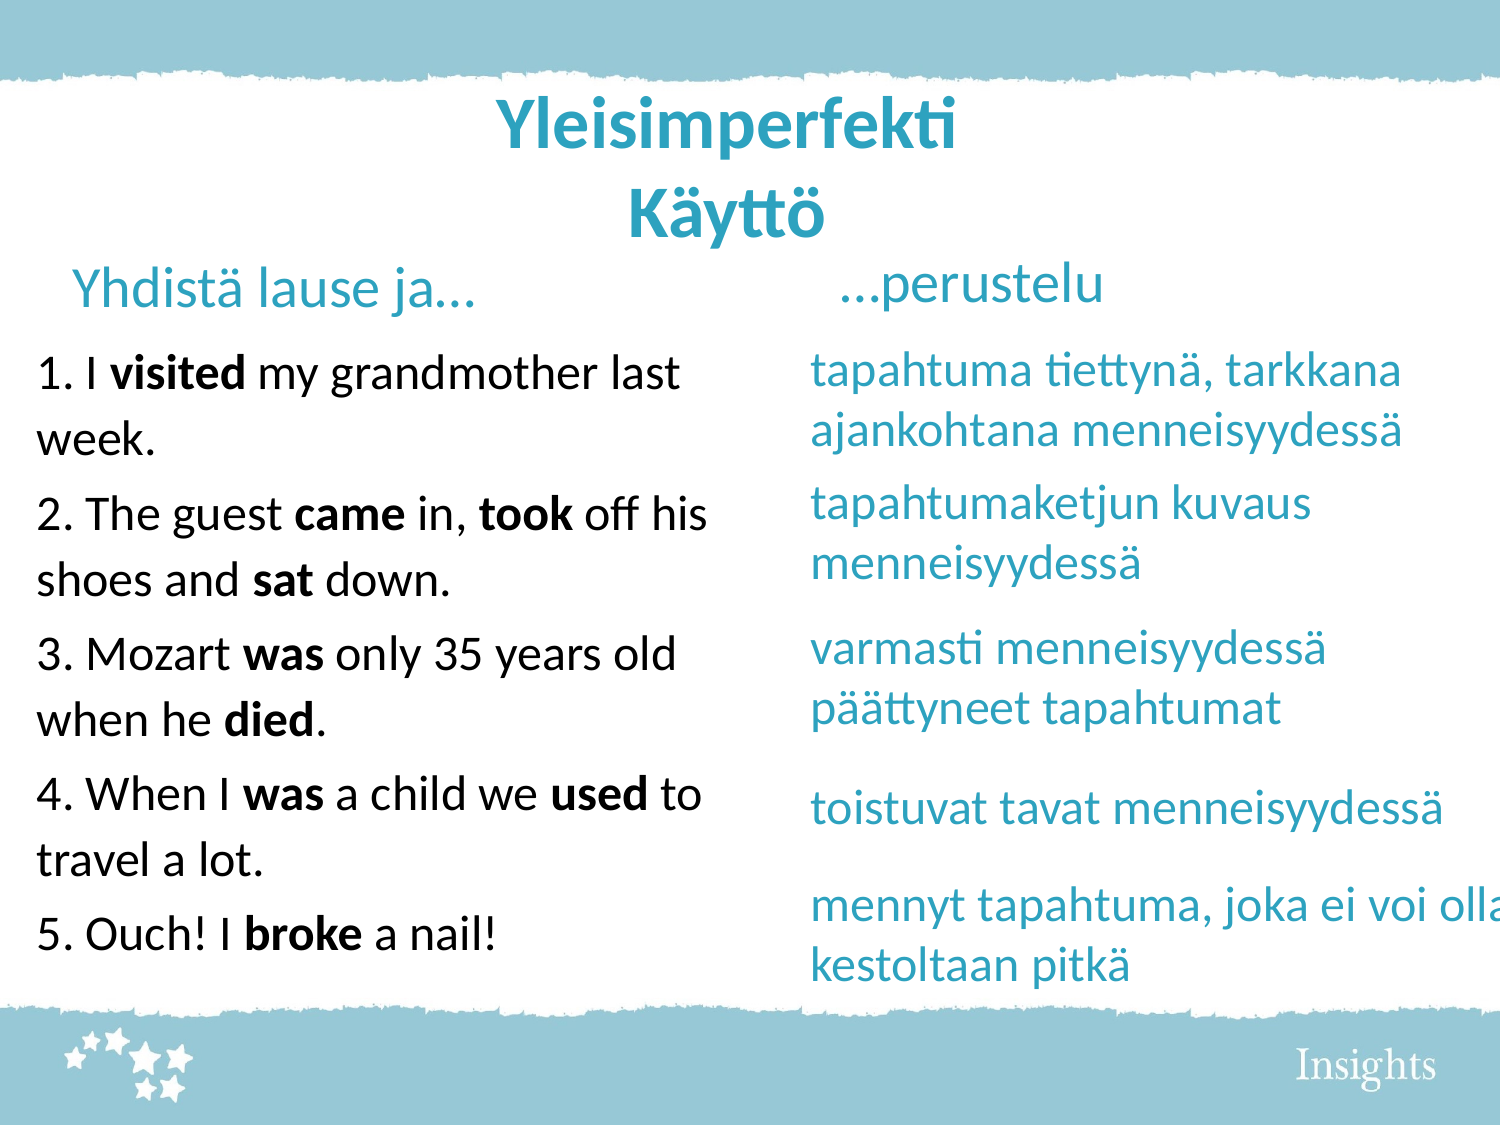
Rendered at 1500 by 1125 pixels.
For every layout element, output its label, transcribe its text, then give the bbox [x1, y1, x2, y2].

list …perustelu [832, 232, 1426, 328]
list Yhdistä lause ja… [64, 231, 729, 338]
list 1. I visited my grandmother last week. 2. The guest came in, took off his shoes and sat down. 3. Mozart was only 35 years old when he died. 4. When I was a child we used to travel a lot. 5. Ouch! I broke a nail! [28, 325, 727, 1001]
list tapahtuma tiettynä, tarkkana ajankohtana menneisyydessä tapahtumaketjun kuvaus menneisyydessä varmasti menneisyydessä päättyneet tapahtumat toistuvat tavat menneisyydessä mennyt tapahtuma, joka ei voi olla kestoltaan pitkä [802, 328, 1500, 1002]
picture [0, 0, 1500, 1125]
title Yleisimperfekti Käyttö [52, 68, 1404, 258]
